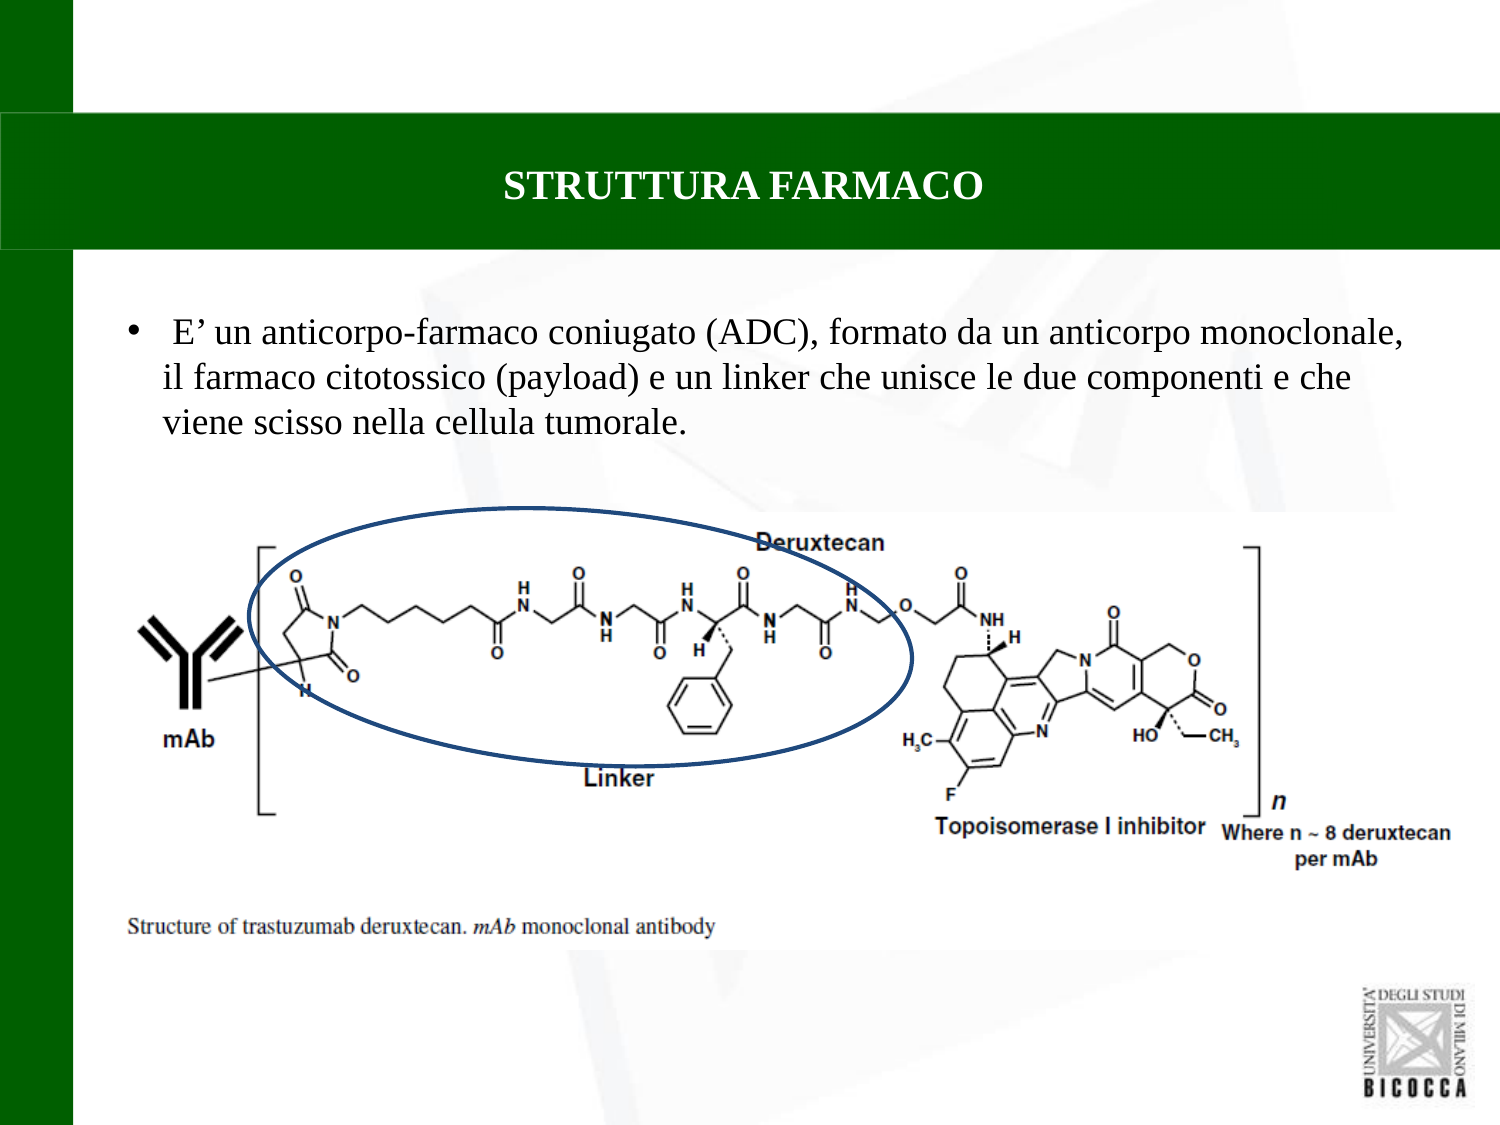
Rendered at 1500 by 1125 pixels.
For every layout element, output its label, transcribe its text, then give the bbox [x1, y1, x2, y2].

text_box [447, 506, 609, 510]
text_box E’ un anticorpo-farmaco coniugato (ADC), formato da un anticorpo monoclonale, il farmaco citotossico (payload) e un linker che unisce le due componenti e che viene scisso nella cellula tumorale. [112, 299, 675, 450]
text_box STRUTTURA FARMACO [823, 149, 1375, 215]
text_box E’ un anticorpo-farmaco coniugato (ADC), formato da un anticorpo monoclonale, il farmaco citotossico (payload) e un linker che unisce le due componenti e che viene scisso nella cellula tumorale. [823, 299, 1425, 450]
text_box STRUTTURA FARMACO [112, 149, 675, 215]
picture [2, 0, 1500, 1125]
